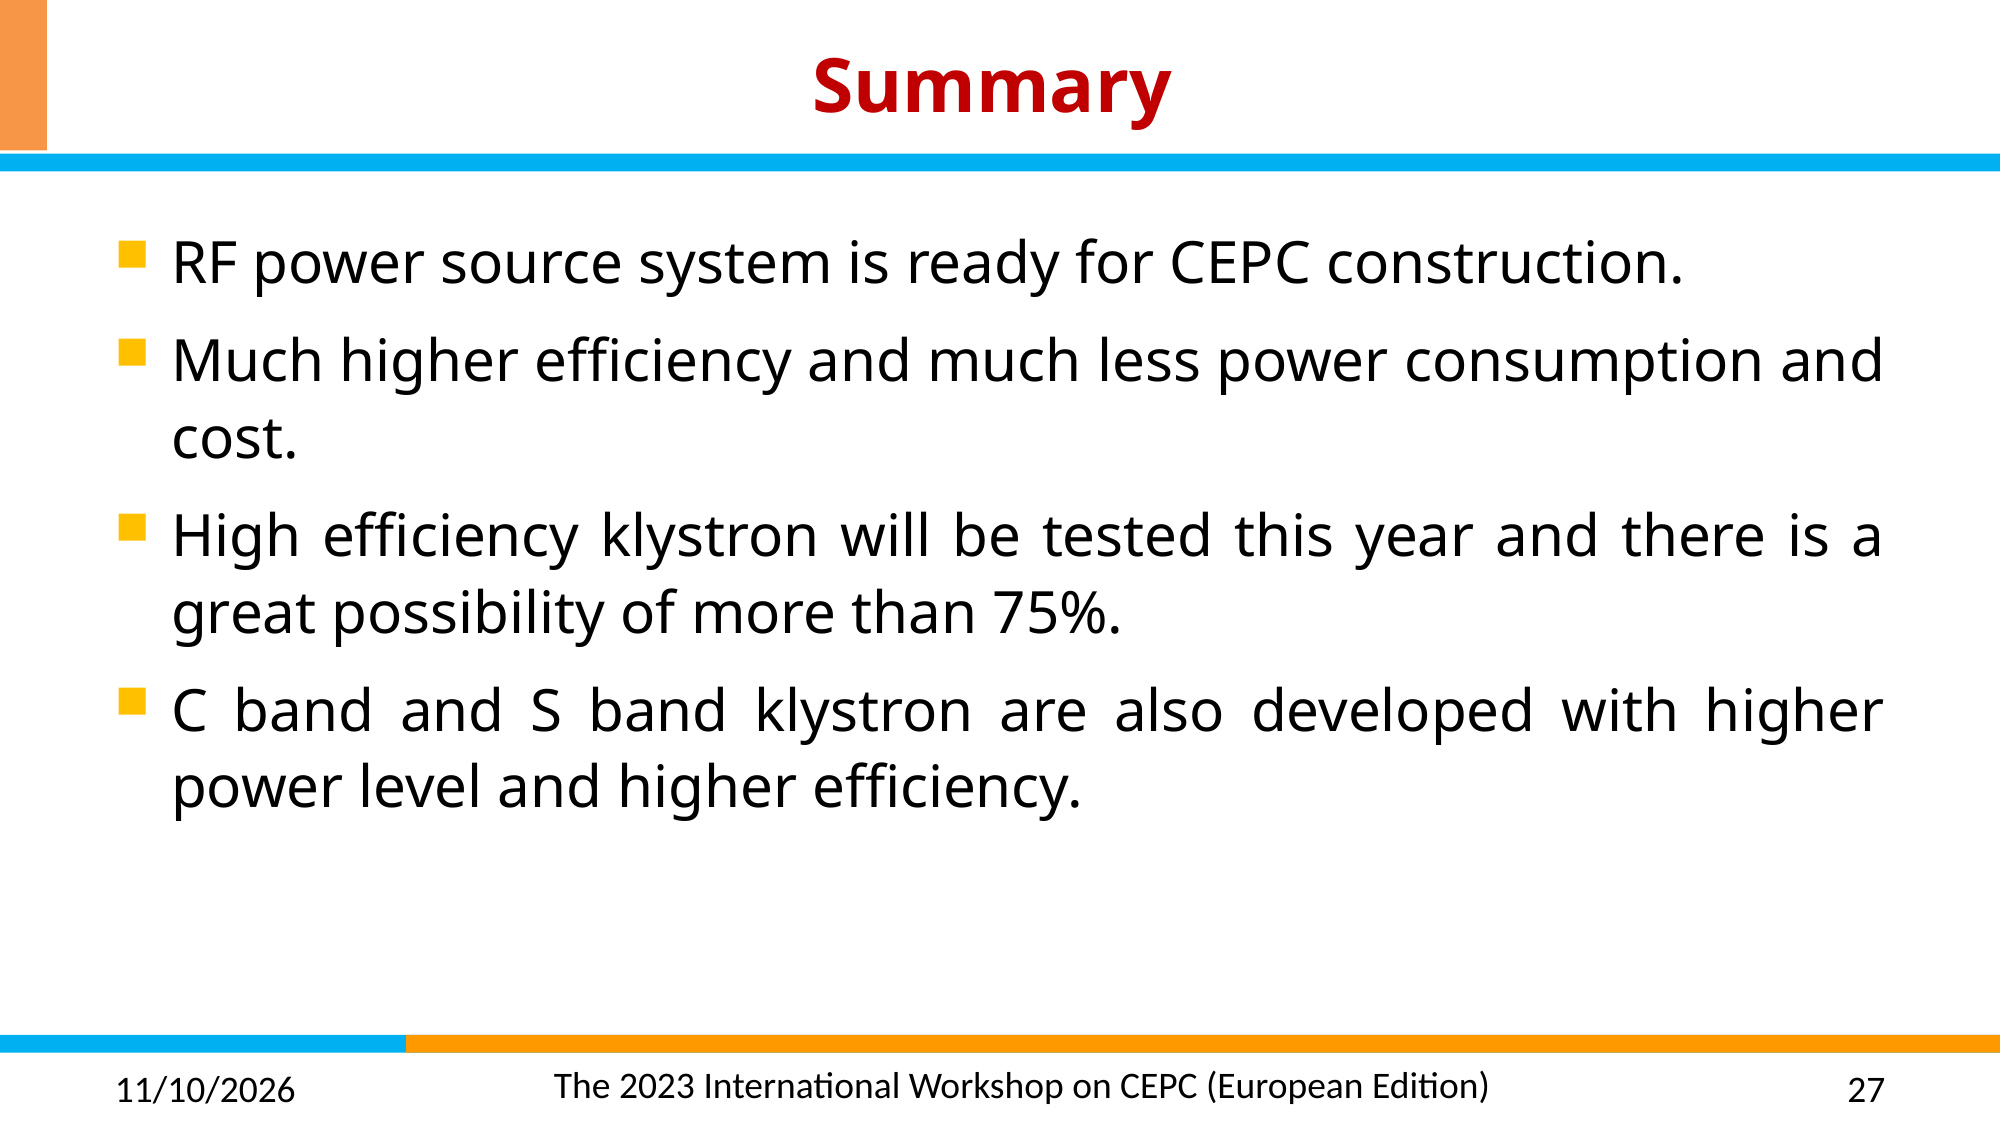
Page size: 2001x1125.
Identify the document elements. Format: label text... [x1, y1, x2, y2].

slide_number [99, 1057, 567, 1118]
list RF power source system is ready for CEPC construction. Much higher efficiency and much less power consumption and cost. High efficiency klystron will be tested this year and there is a great possibility of more than 75%. C band and S band klystron are also developed with higher power level and higher efficiency. [99, 210, 1900, 1005]
slide_number 27 [1433, 1057, 1900, 1118]
title Summary [109, 23, 1875, 143]
